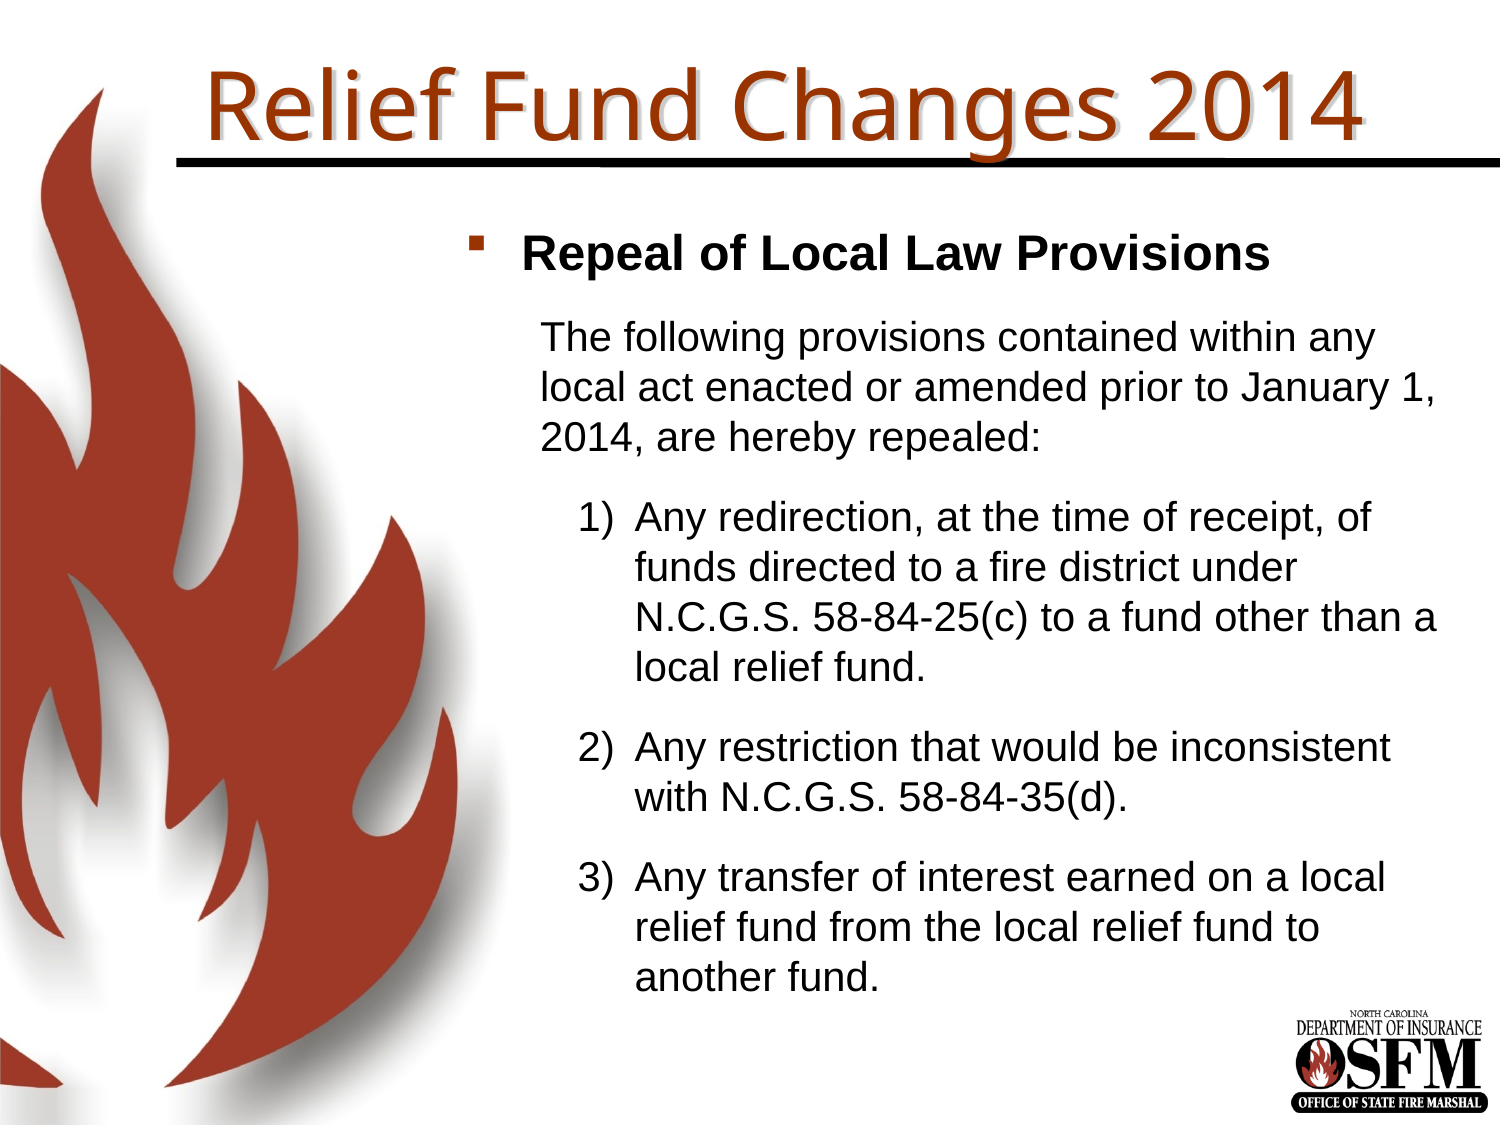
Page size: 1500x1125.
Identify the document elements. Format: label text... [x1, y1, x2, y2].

list Repeal of Local Law Provisions The following provisions contained within any local act enacted or amended prior to January 1, 2014, are hereby repealed: 1) Any redirection, at the time of receipt, of funds directed to a fire district under N.C.G.S. 58-84-25(c) to a fund other than a local relief fund. 2) Any restriction that would be inconsistent with N.C.G.S. 58-84-35(d). 3) Any transfer of interest earned on a local relief fund from the local relief fund to another fund. [449, 212, 1463, 1001]
title Relief Fund Changes 2014 [187, 37, 1500, 175]
picture [0, 87, 513, 1125]
picture [1291, 1010, 1488, 1113]
